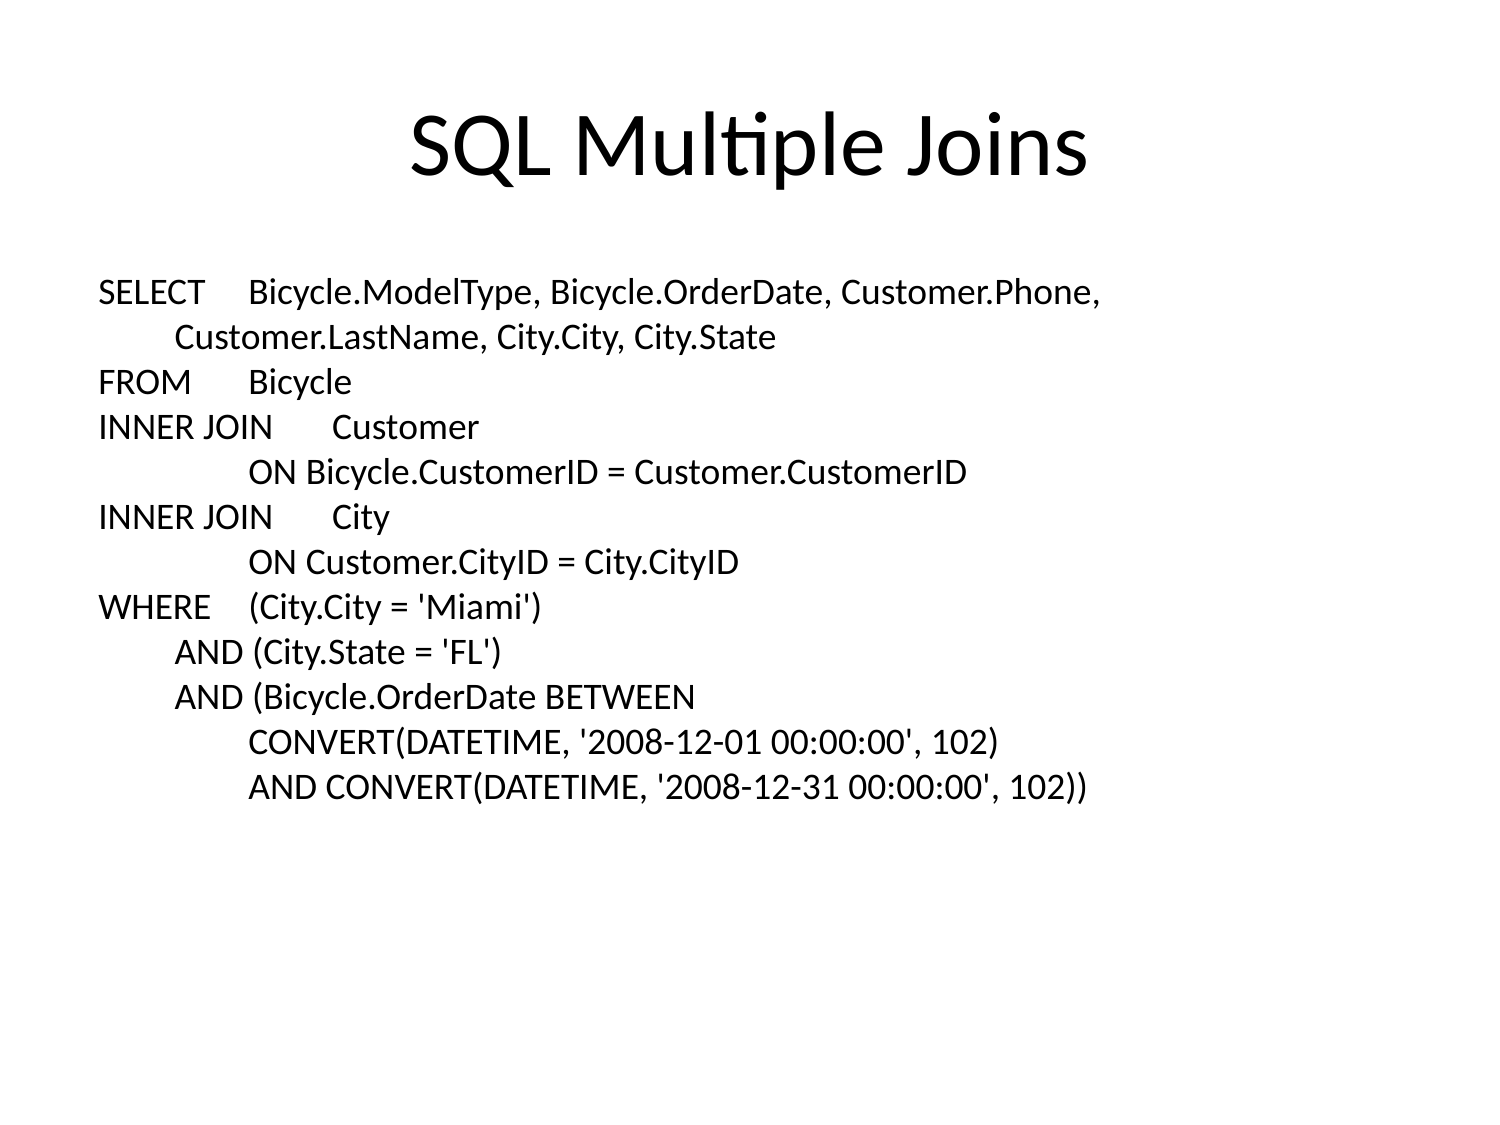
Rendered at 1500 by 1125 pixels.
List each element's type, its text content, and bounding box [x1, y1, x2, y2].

text_box SELECT Bicycle.ModelType, Bicycle.OrderDate, Customer.Phone, Customer.LastName, City.City, City.State FROM Bicycle INNER JOIN Customer ON Bicycle.CustomerID = Customer.CustomerID INNER JOIN City ON Customer.CityID = City.CityID WHERE (City.City = 'Miami') AND (City.State = 'FL') AND (Bicycle.OrderDate BETWEEN CONVERT(DATETIME, '2008-12-01 00:00:00', 102) AND CONVERT(DATETIME, '2008-12-31 00:00:00', 102)) [83, 259, 1360, 815]
title SQL Multiple Joins [75, 45, 1425, 233]
